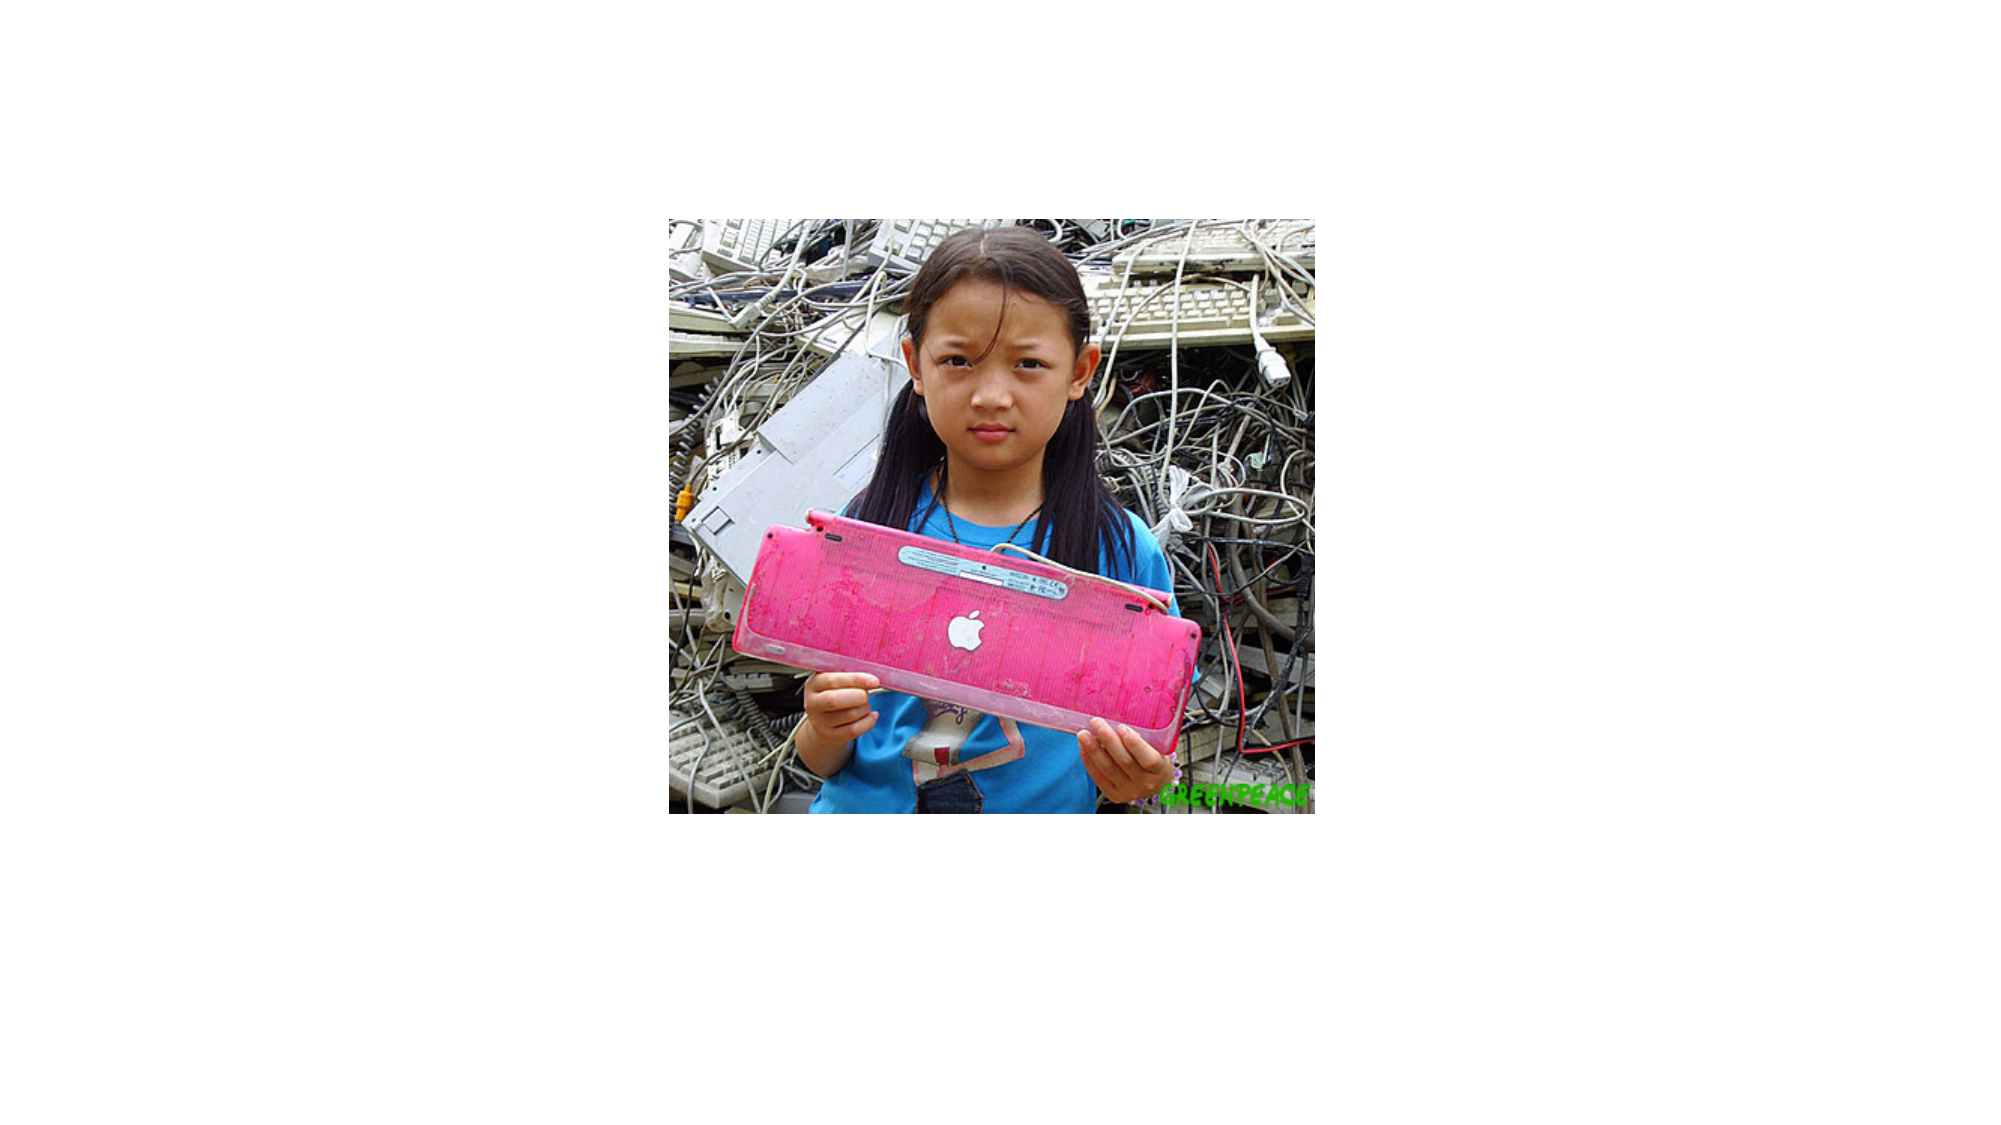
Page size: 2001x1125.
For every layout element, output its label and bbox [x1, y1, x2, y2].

picture [669, 219, 1315, 815]
